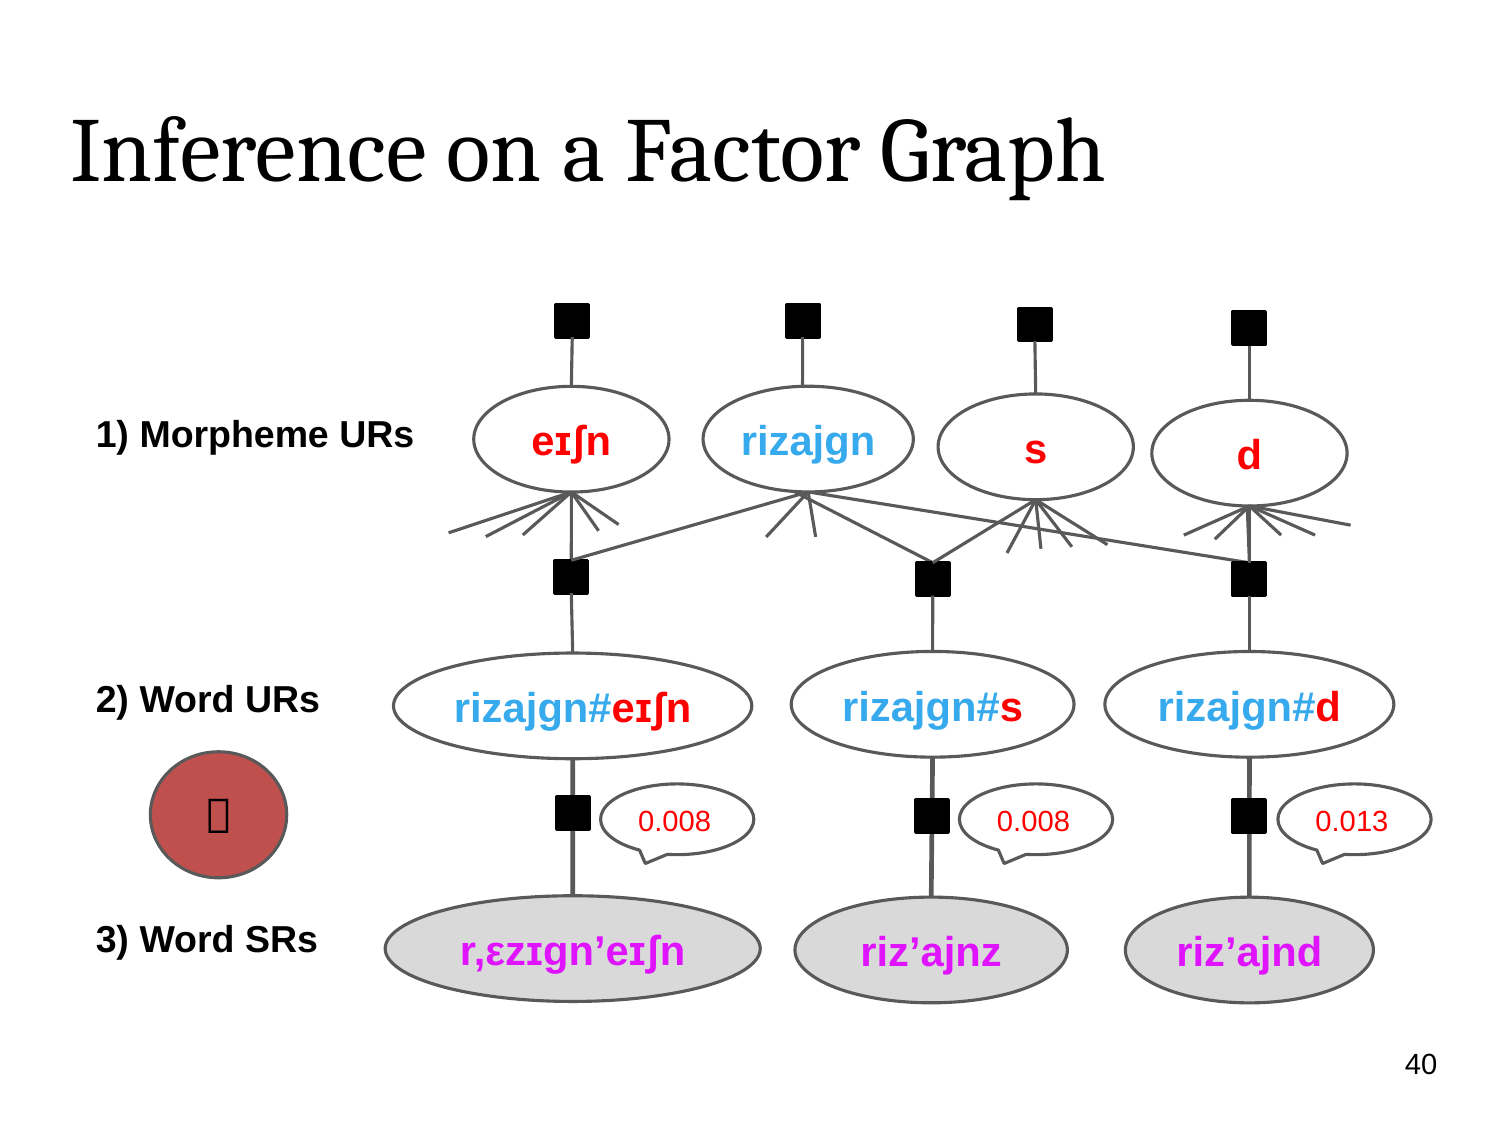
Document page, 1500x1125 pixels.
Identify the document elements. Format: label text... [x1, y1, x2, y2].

text_box 2) Word URs [81, 667, 449, 728]
text_box [556, 796, 568, 830]
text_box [571, 491, 619, 525]
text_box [1183, 505, 1250, 536]
text_box [554, 560, 588, 594]
text_box rizajgn#eɪʃn [409, 653, 752, 759]
text_box [555, 304, 589, 338]
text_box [807, 491, 1250, 564]
title Inference on a Factor Graph [55, 89, 1454, 215]
text_box 0.008 [959, 783, 1113, 864]
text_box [571, 491, 802, 561]
text_box [1233, 562, 1266, 596]
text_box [1006, 499, 1032, 554]
text_box riz’ajnz [794, 897, 1068, 1003]
text_box riz’ajnd [1125, 897, 1374, 1003]
text_box rizajgn [703, 386, 914, 489]
text_box 1) Morpheme URs [81, 402, 449, 463]
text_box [448, 491, 568, 534]
text_box s [938, 394, 1134, 490]
text_box [936, 799, 949, 833]
text_box rizajgn#d [1104, 651, 1394, 758]
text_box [1249, 505, 1351, 526]
text_box r,εzɪgn’eɪʃn [398, 895, 761, 1002]
text_box 0.013 [1277, 783, 1432, 864]
text_box [1233, 311, 1266, 345]
text_box eɪʃn [473, 386, 670, 489]
text_box [916, 573, 950, 596]
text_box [765, 491, 807, 538]
text_box [1018, 308, 1052, 341]
text_box 3) Word SRs [81, 907, 449, 968]
text_box rizajgn#s [791, 651, 1075, 758]
text_box d [1151, 400, 1348, 503]
slide_number 40 [1389, 1019, 1480, 1106]
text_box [1035, 499, 1108, 545]
text_box [915, 799, 925, 833]
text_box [807, 491, 816, 538]
text_box  [150, 751, 287, 878]
text_box [1233, 799, 1245, 833]
text_box [786, 304, 820, 338]
text_box [1254, 799, 1266, 833]
text_box 0.008 [600, 783, 754, 864]
text_box [578, 796, 590, 830]
